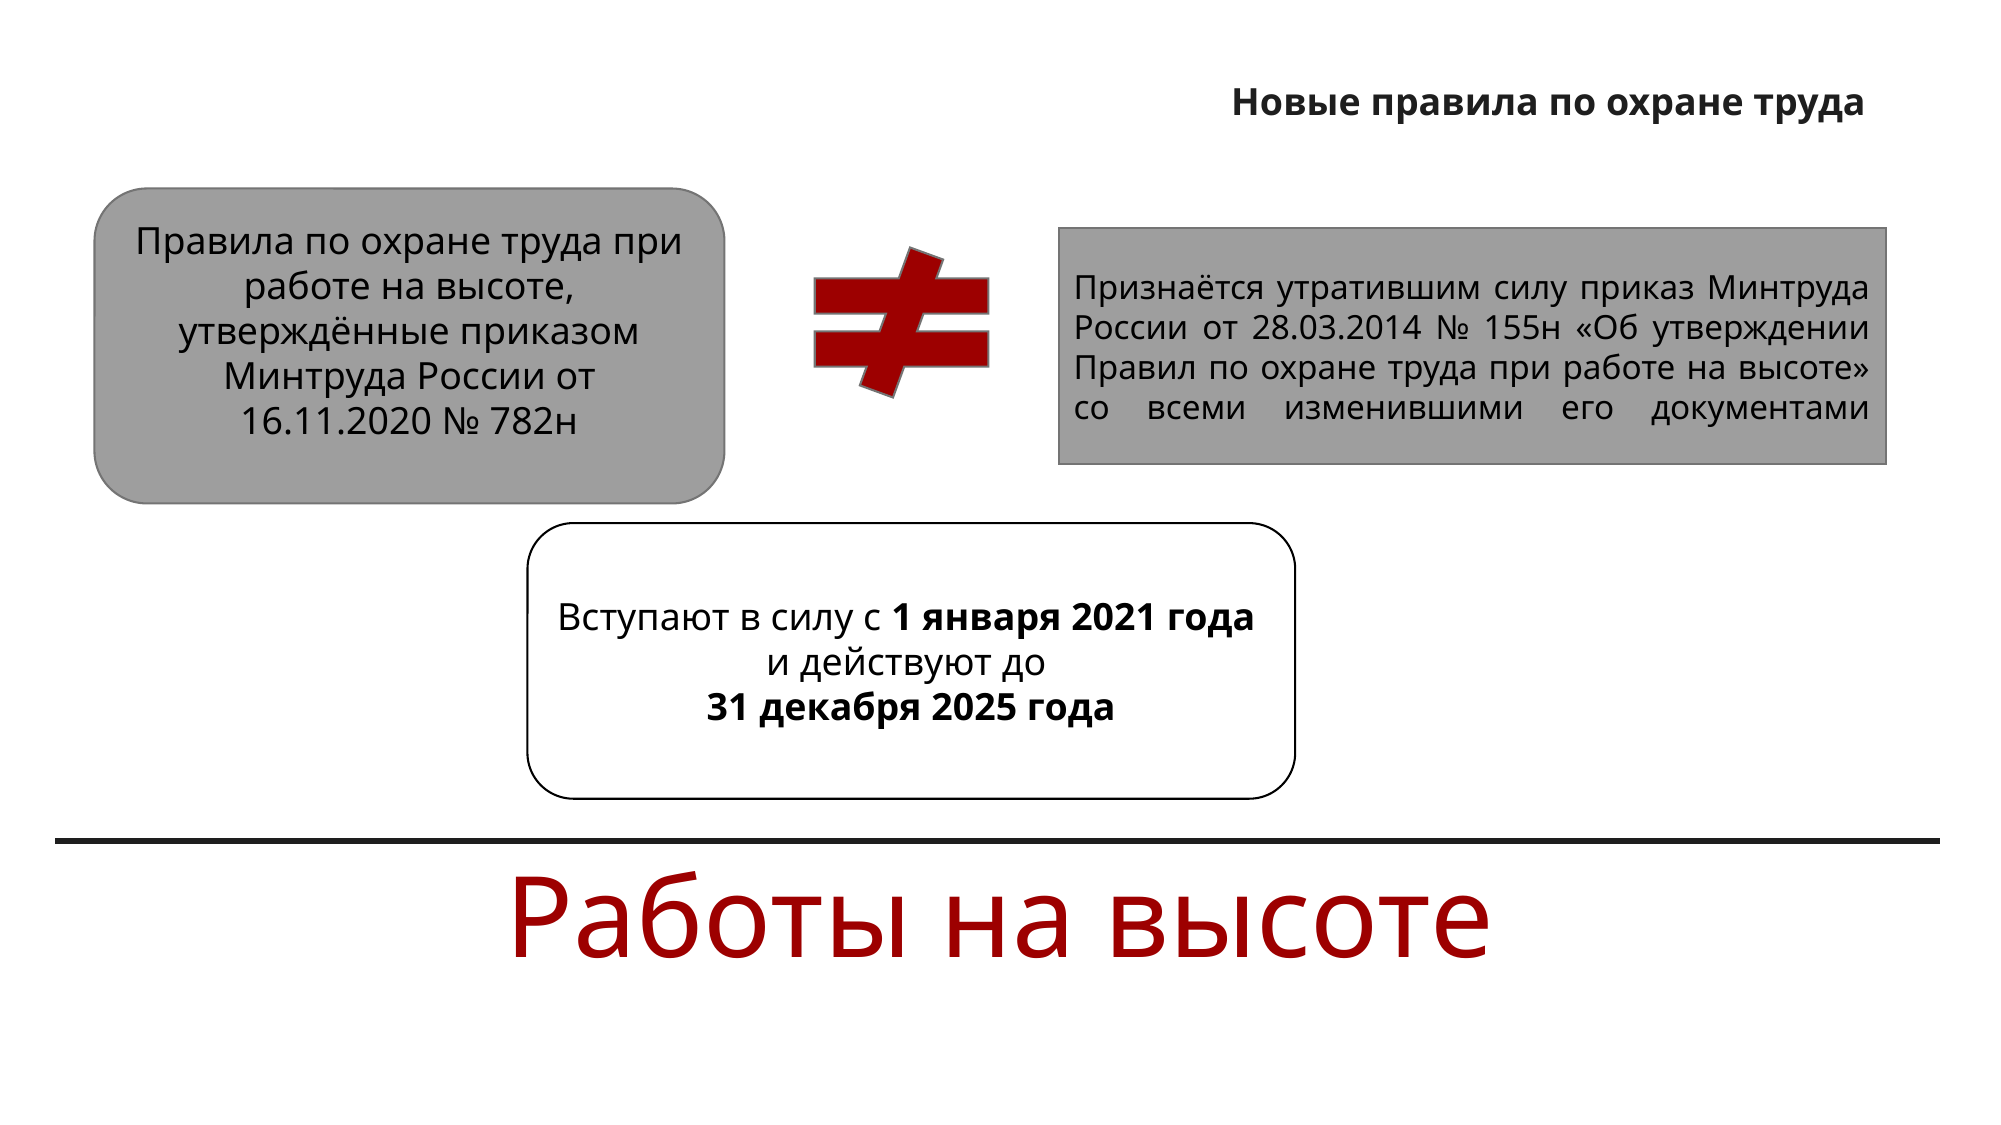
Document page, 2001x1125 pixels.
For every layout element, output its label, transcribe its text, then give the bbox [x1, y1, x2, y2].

text_box Правила по охране труда при работе на высоте, утверждённые приказом Минтруда России от 16.11.2020 № 782н [93, 187, 726, 505]
text_box Признаётся утратившим силу приказ Минтруда России от 28.03.2014 № 155н «Об утверждении Правил по охране труда при работе на высоте» со всеми изменившими его документами [1058, 227, 1887, 465]
text_box Вступают в силу с 1 января 2021 года и действуют до 31 декабря 2025 года [526, 522, 1297, 800]
picture [55, 838, 1940, 845]
text_box Новые правила по охране труда [1216, 70, 1906, 181]
text_box [813, 246, 990, 399]
text_box Работы на высоте [0, 838, 2000, 1118]
